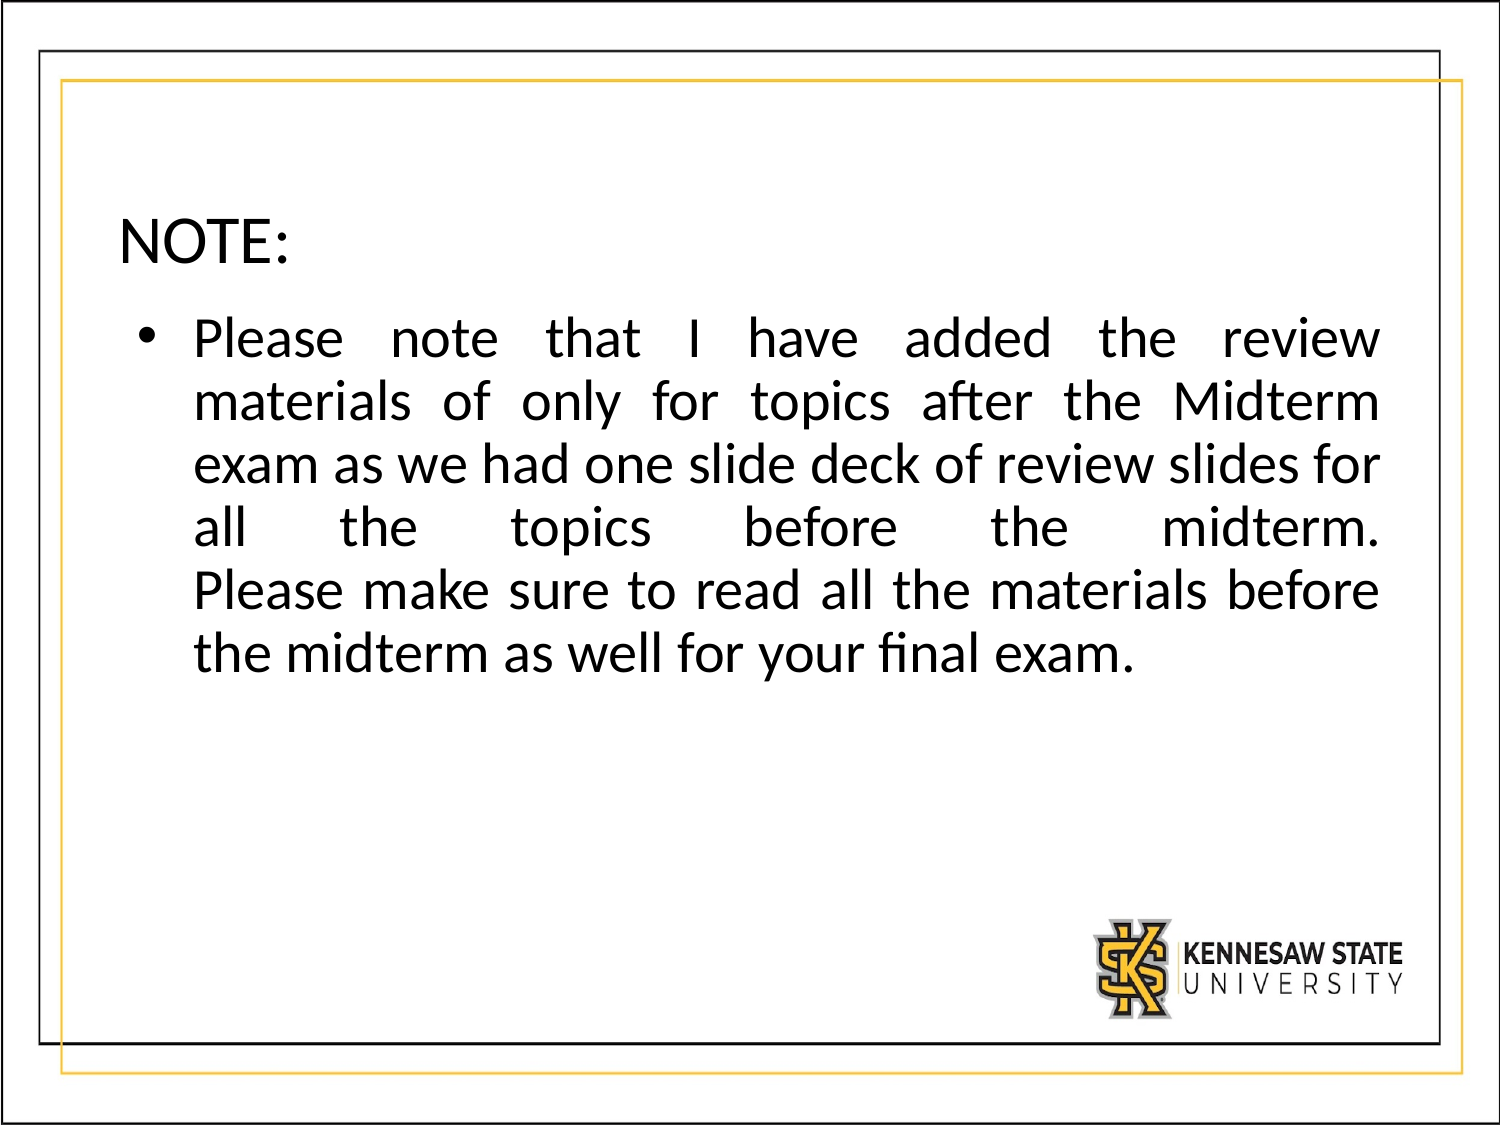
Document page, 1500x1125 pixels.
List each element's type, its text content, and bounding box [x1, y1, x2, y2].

list Please note that I have added the review materials of only for topics after the Midterm exam as we had one slide deck of review slides for all the topics before the midterm. Please make sure to read all the materials before the midterm as well for your final exam. [103, 299, 1397, 1014]
title NOTE: [103, 132, 1397, 299]
picture [0, 0, 1500, 1125]
